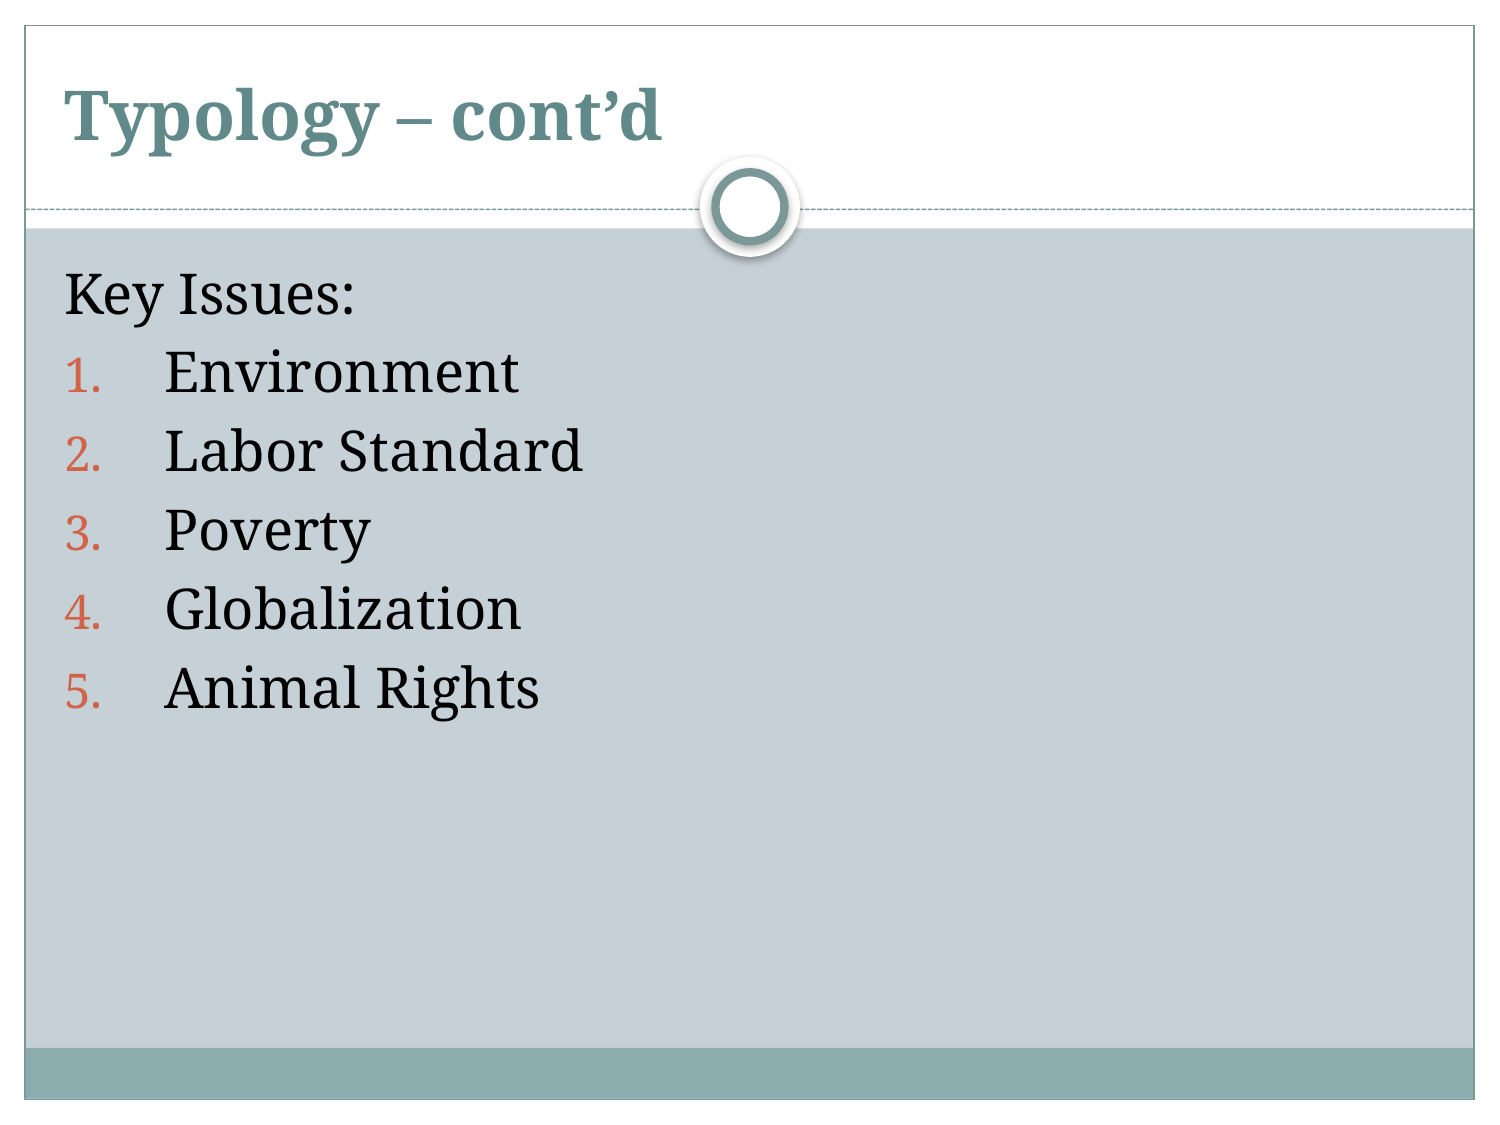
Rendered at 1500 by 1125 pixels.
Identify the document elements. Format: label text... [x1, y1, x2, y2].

list Key Issues: Environment Labor Standard Poverty Globalization Animal Rights [49, 250, 1445, 1001]
title Typology – cont’d [49, 37, 1450, 162]
